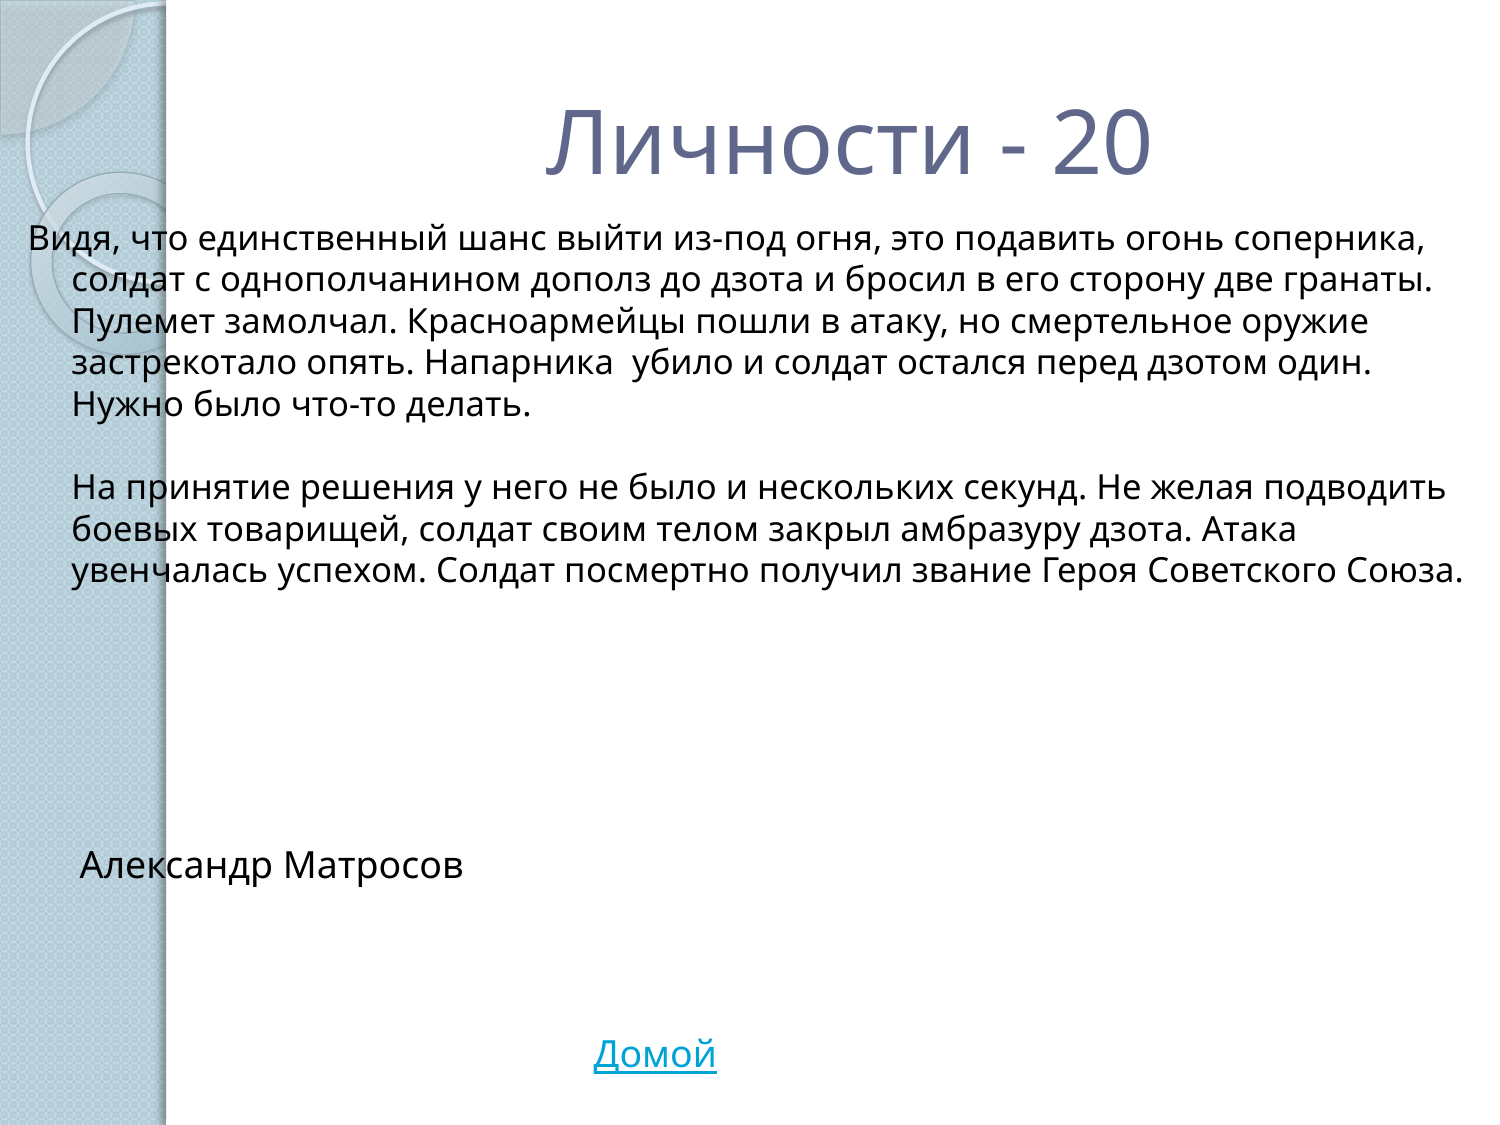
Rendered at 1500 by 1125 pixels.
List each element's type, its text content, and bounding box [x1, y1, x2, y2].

title Личности - 20 [235, 45, 1466, 208]
list Видя, что единственный шанс выйти из-под огня, это подавить огонь соперника, солдат с однополчанином дополз до дзота и бросил в его сторону две гранаты. Пулемет замолчал. Красноармейцы пошли в атаку, но смертельное оружие застрекотало опять. Напарника убило и солдат остался перед дзотом один. Нужно было что-то делать. На принятие решения у него не было и нескольких секунд. Не желая подводить боевых товарищей, солдат своим телом закрыл амбразуру дзота. Атака увенчалась успехом. Солдат посмертно получил звание Героя Советского Союза. [0, 208, 1500, 598]
text_box Александр Матросов [64, 834, 798, 894]
text_box Домой [578, 1023, 732, 1089]
